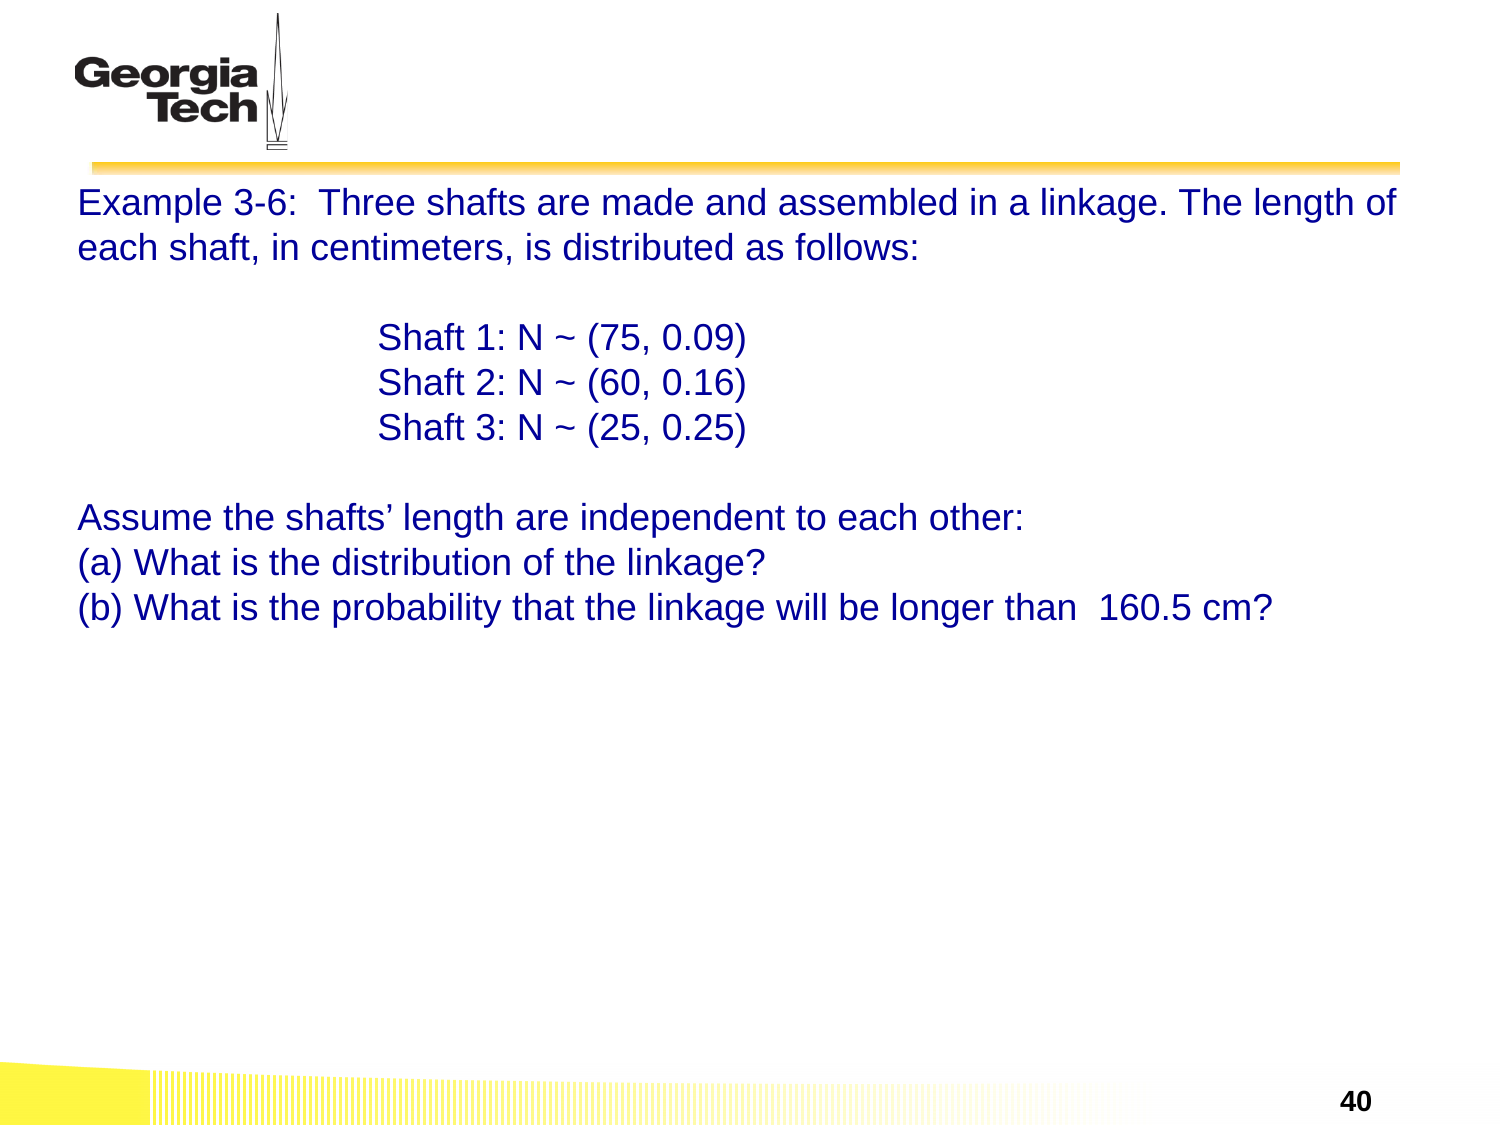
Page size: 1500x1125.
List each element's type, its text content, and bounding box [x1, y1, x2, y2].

picture [75, 13, 288, 150]
slide_number 40 [1262, 1074, 1388, 1113]
picture [87, 162, 1400, 175]
title Example 3-6: Three shafts are made and assembled in a linkage. The length of each shaft, in centimeters, is distributed as follows: Shaft 1: N ~ (75, 0.09) Shaft 2: N ~ (60, 0.16) Shaft 3: N ~ (25, 0.25) Assume the shafts’ length are independent to each other: (a) What is the distribution of the linkage? (b) What is the probability that the linkage will be longer than 160.5 cm? [62, 337, 1425, 513]
picture [0, 1062, 1500, 1125]
